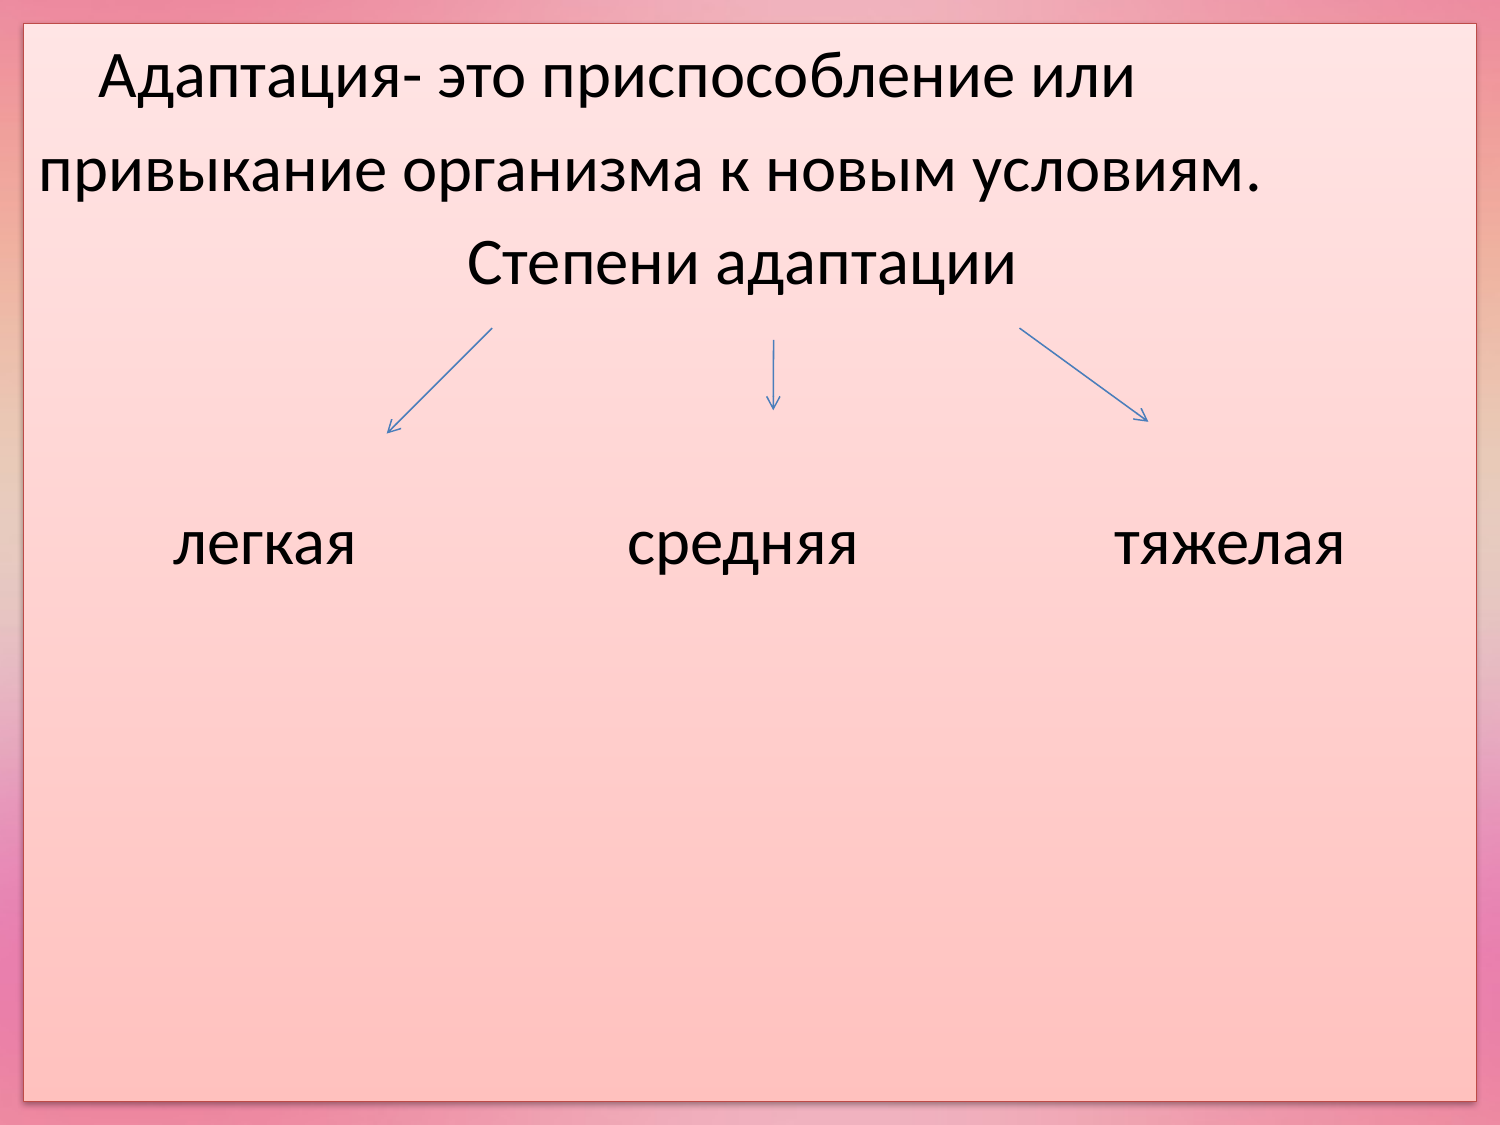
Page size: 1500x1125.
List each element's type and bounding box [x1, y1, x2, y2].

text_box [386, 327, 493, 434]
text_box [1019, 327, 1149, 423]
picture [0, 0, 1500, 1125]
